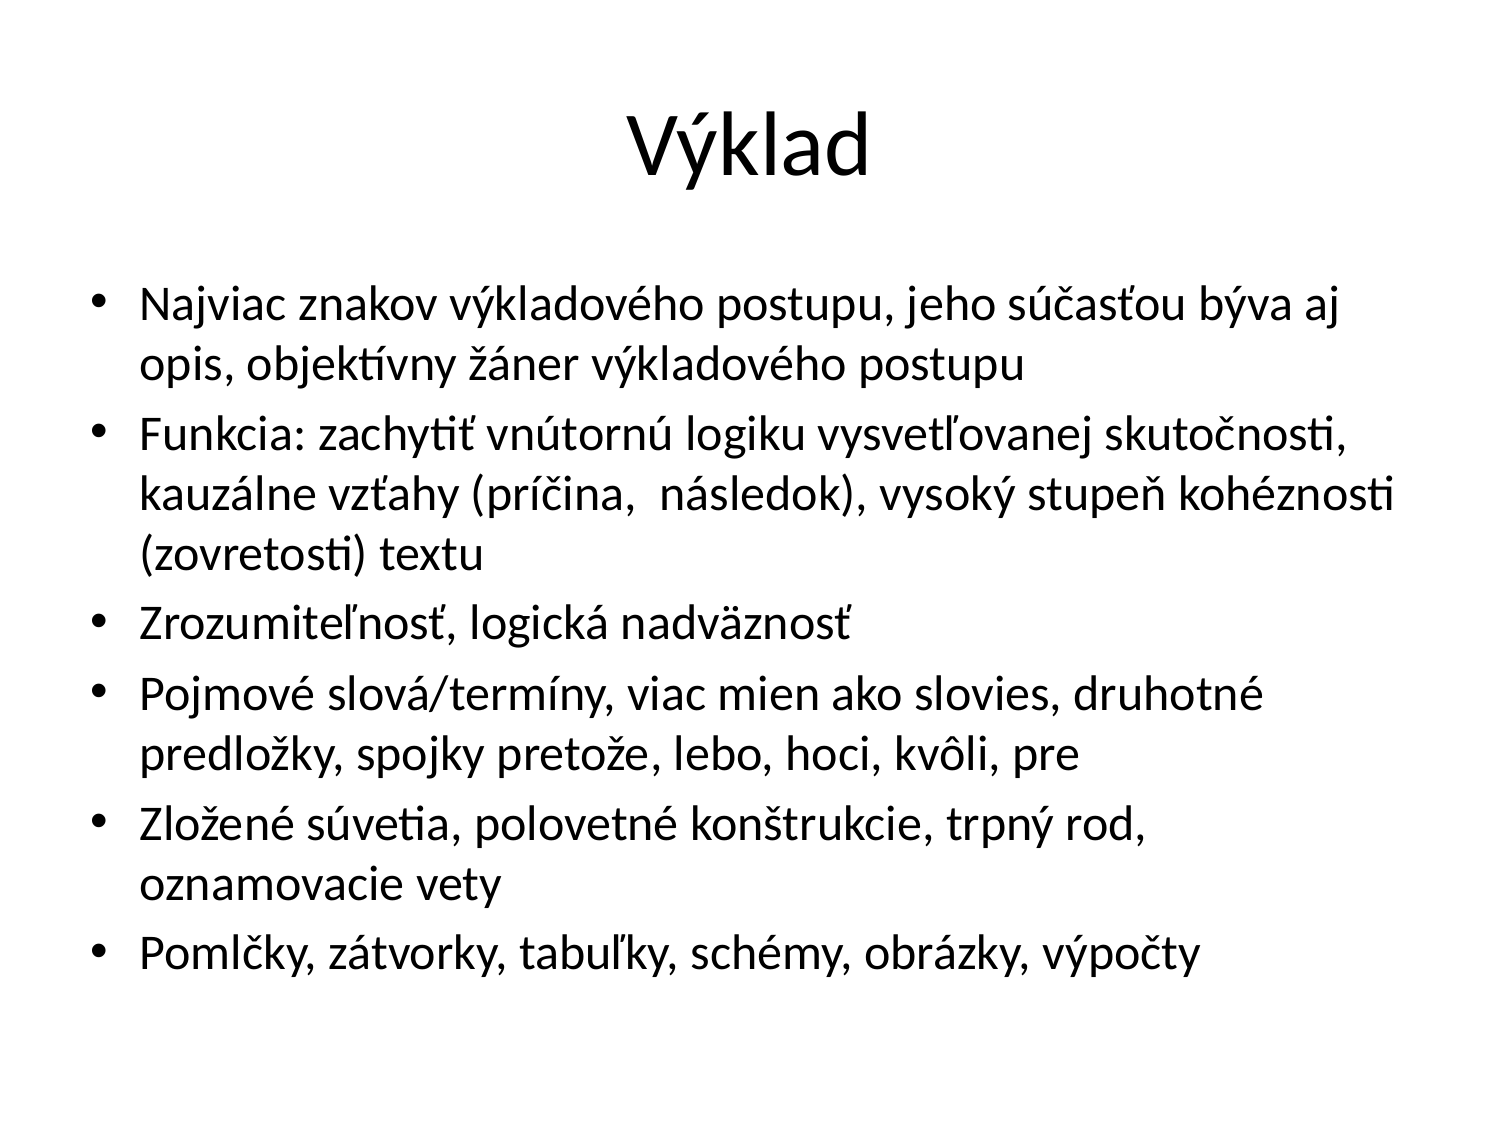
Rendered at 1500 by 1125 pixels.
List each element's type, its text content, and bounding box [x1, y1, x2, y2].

title Výklad [75, 45, 1425, 233]
list Najviac znakov výkladového postupu, jeho súčasťou býva aj opis, objektívny žáner výkladového postupu Funkcia: zachytiť vnútornú logiku vysvetľovanej skutočnosti, kauzálne vzťahy (príčina, následok), vysoký stupeň kohéznosti (zovretosti) textu Zrozumiteľnosť, logická nadväznosť Pojmové slová/termíny, viac mien ako slovies, druhotné predložky, spojky pretože, lebo, hoci, kvôli, pre Zložené súvetia, polovetné konštrukcie, trpný rod, oznamovacie vety Pomlčky, zátvorky, tabuľky, schémy, obrázky, výpočty [75, 262, 1425, 1005]
